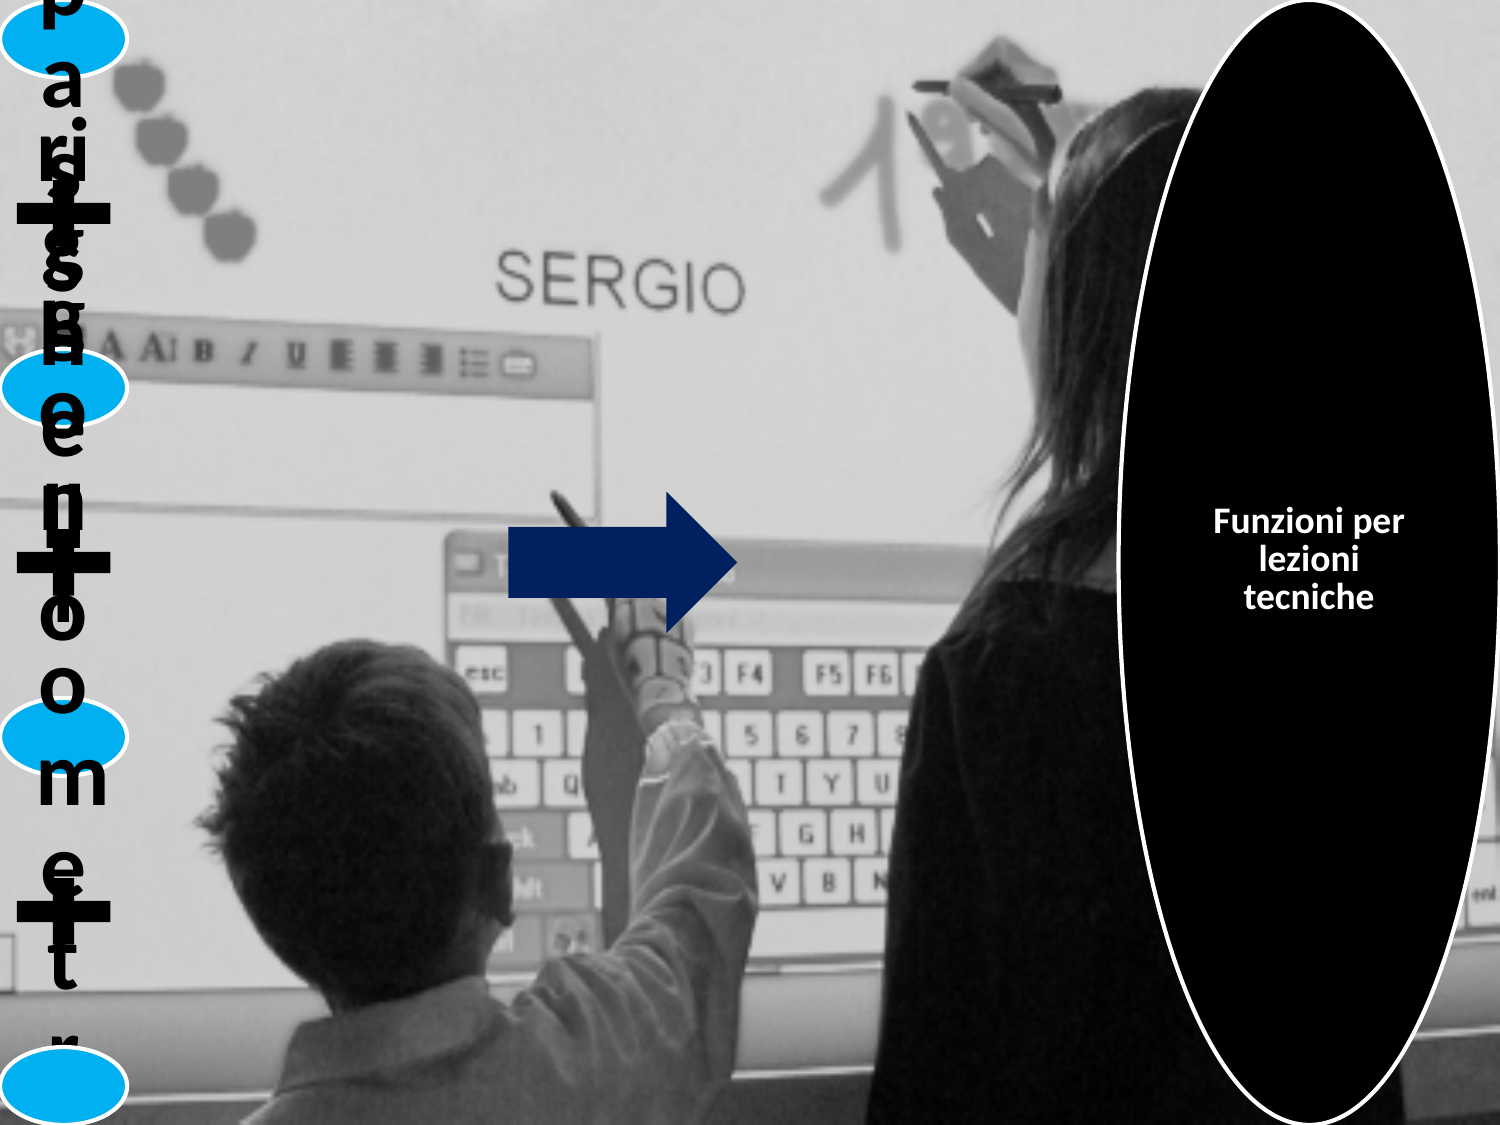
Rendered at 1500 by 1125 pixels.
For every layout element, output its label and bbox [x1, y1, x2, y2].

text_box [0, 0, 1500, 1125]
